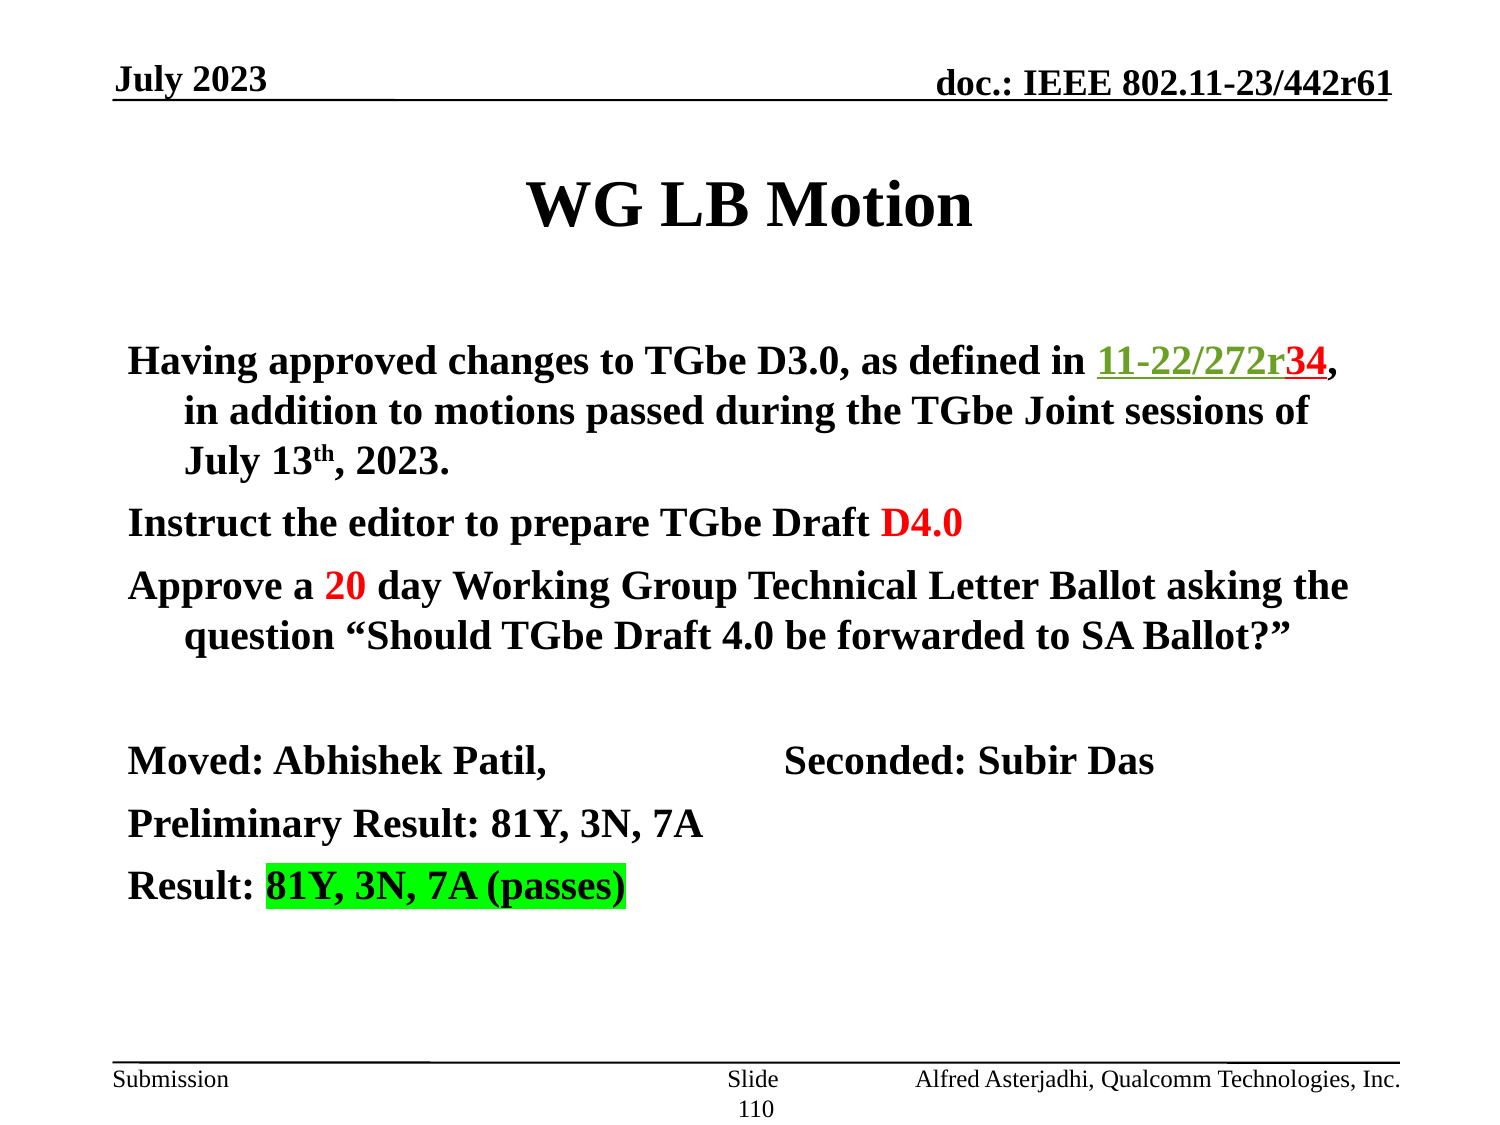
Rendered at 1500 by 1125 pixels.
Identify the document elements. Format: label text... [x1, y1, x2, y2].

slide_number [114, 54, 423, 100]
footer Alfred Asterjadhi, Qualcomm Technologies, Inc. [878, 1061, 1402, 1093]
list Having approved changes to TGbe D3.0, as defined in 11-22/272r34, in addition to motions passed during the TGbe Joint sessions of July 13th, 2023. Instruct the editor to prepare TGbe Draft D4.0 Approve a 20 day Working Group Technical Letter Ballot asking the question “Should TGbe Draft 4.0 be forwarded to SA Ballot?” Moved: Abhishek Patil, Seconded: Subir Das Preliminary Result: 81Y, 3N, 7A Result: 81Y, 3N, 7A (passes) [112, 324, 1388, 1063]
slide_number Slide 110 [712, 1061, 800, 1123]
title WG LB Motion [112, 112, 1388, 288]
